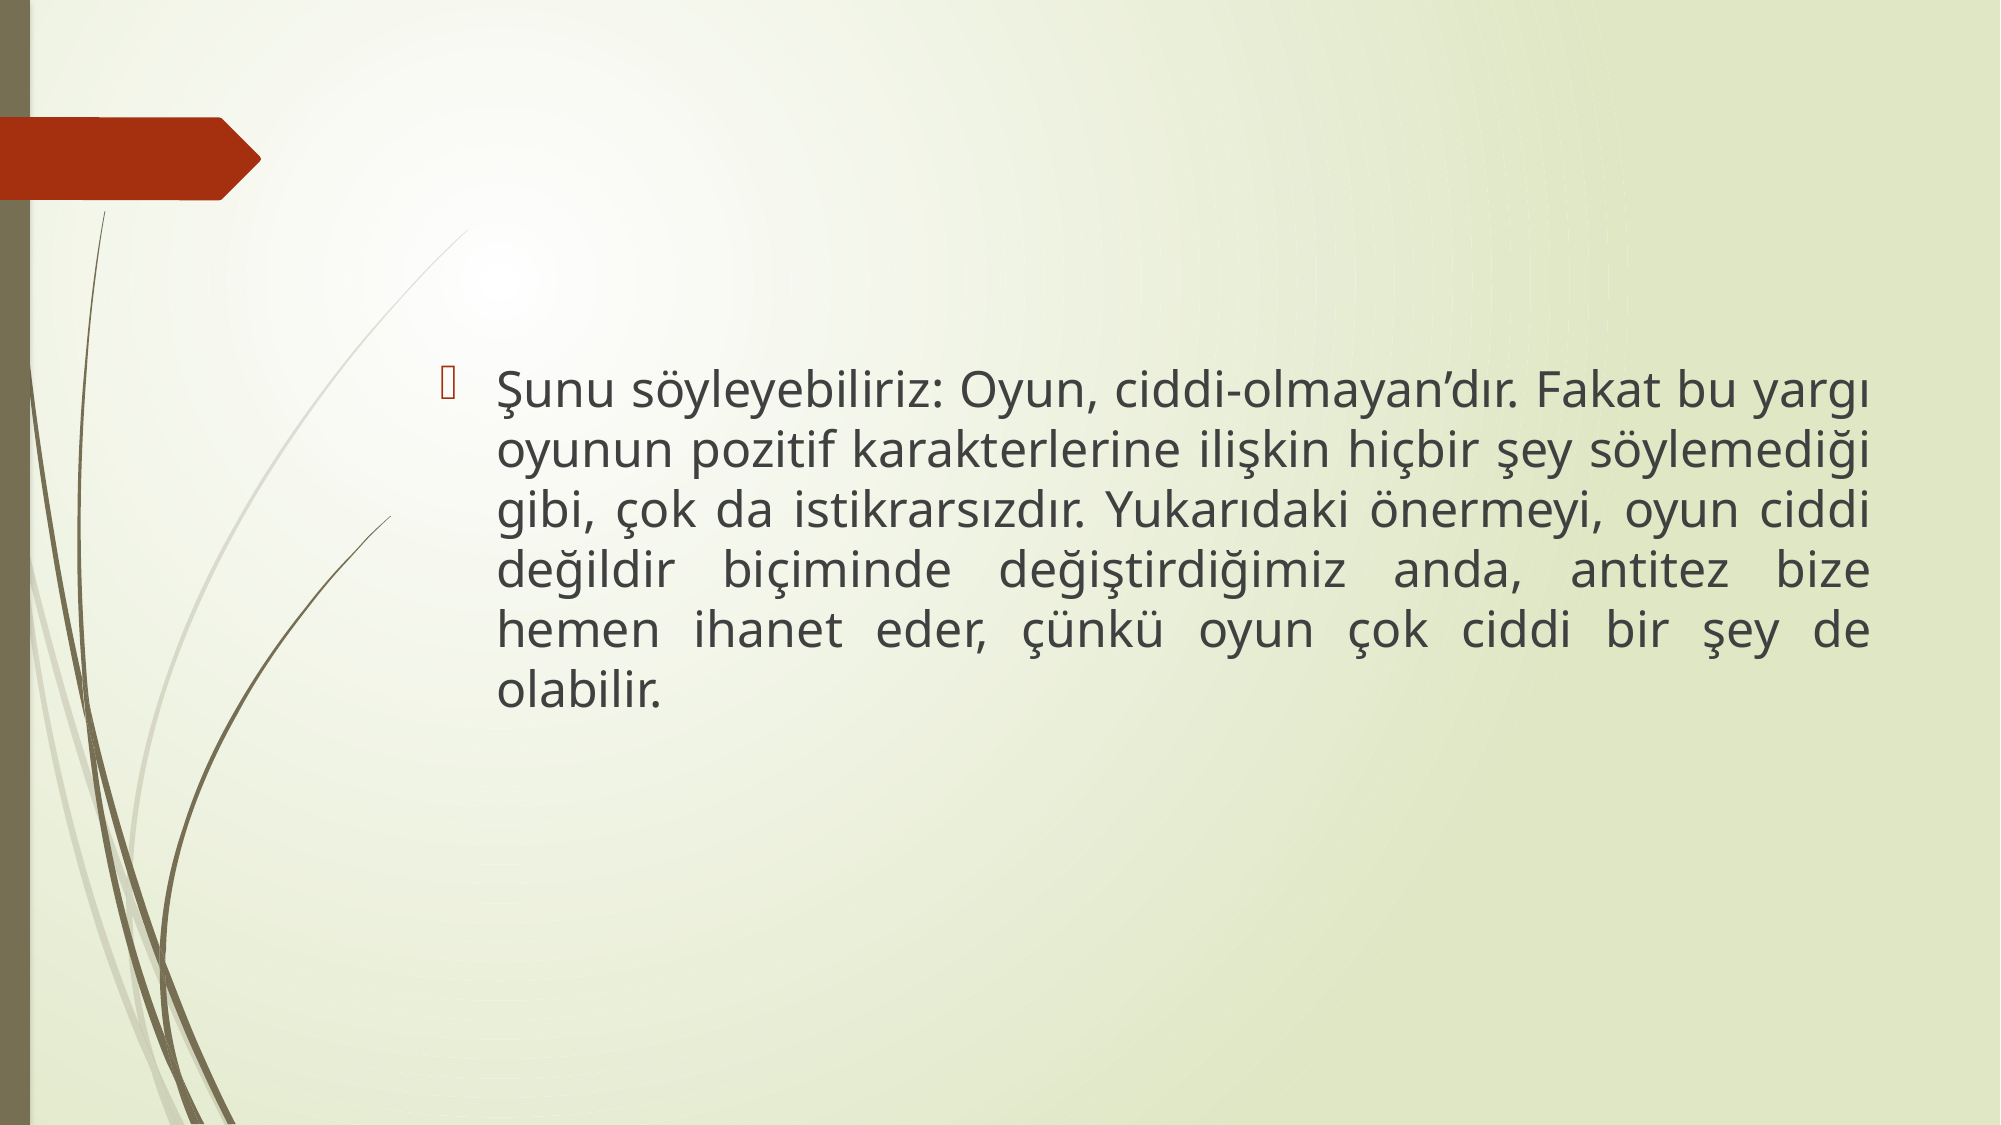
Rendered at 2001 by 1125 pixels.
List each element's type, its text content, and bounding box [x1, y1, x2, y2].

list Şunu söyleyebiliriz: Oyun, ciddi-olmayan’dır. Fakat bu yargı oyunun pozitif karakterlerine ilişkin hiçbir şey söylemediği gibi, çok da istikrarsızdır. Yukarıdaki önermeyi, oyun ciddi değildir biçiminde değiştirdiğimiz anda, antitez bize hemen ihanet eder, çünkü oyun çok ciddi bir şey de olabilir. [424, 350, 1888, 970]
